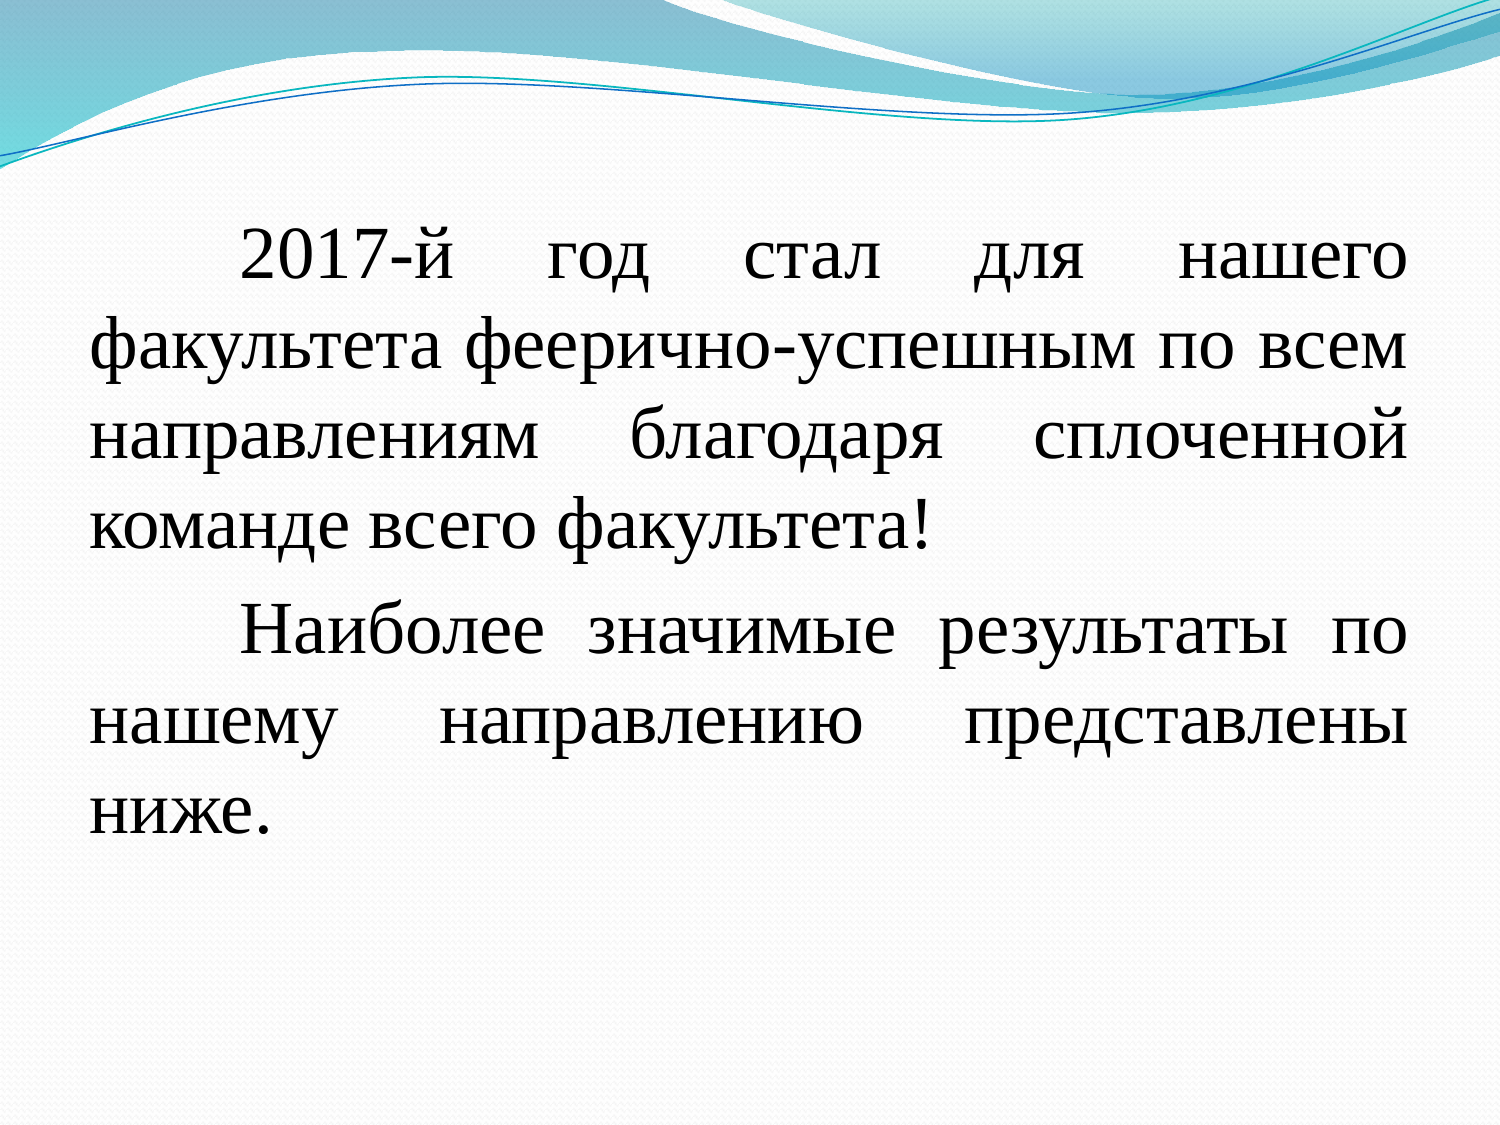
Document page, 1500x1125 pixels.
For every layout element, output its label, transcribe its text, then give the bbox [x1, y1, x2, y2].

list 2017-й год стал для нашего факультета феерично-успешным по всем направлениям благодаря сплоченной команде всего факультета! Наиболее значимые результаты по нашему направлению представлены ниже. [75, 196, 1425, 1038]
